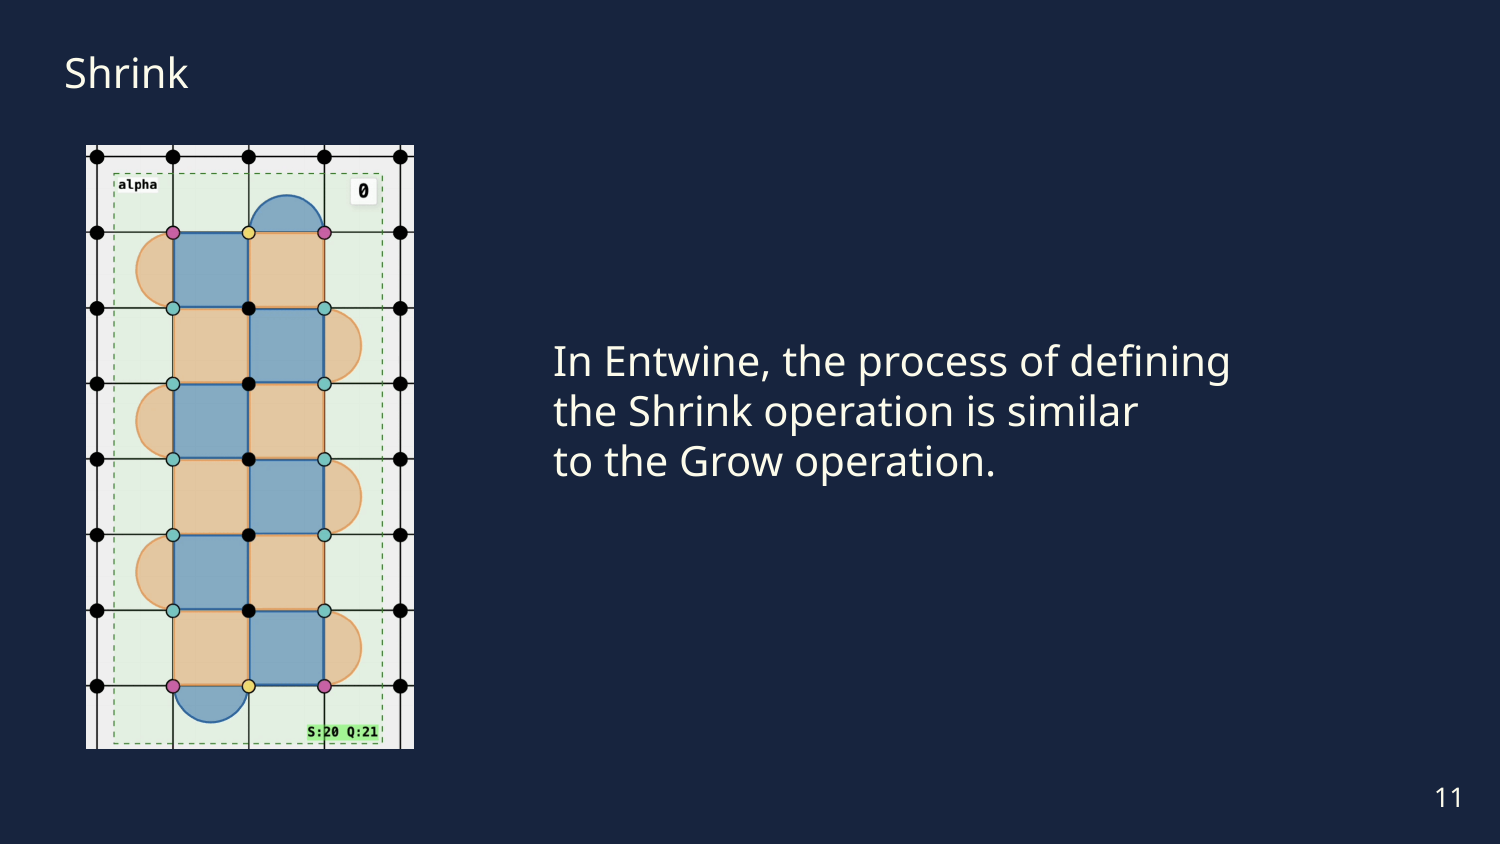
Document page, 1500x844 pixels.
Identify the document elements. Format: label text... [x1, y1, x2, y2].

text_box Shrink [49, 32, 472, 102]
picture [85, 145, 414, 750]
text_box In Entwine, the process of defining the Shrink operation is similar to the Grow operation. [538, 320, 1274, 575]
slide_number ‹#› [1389, 764, 1480, 830]
